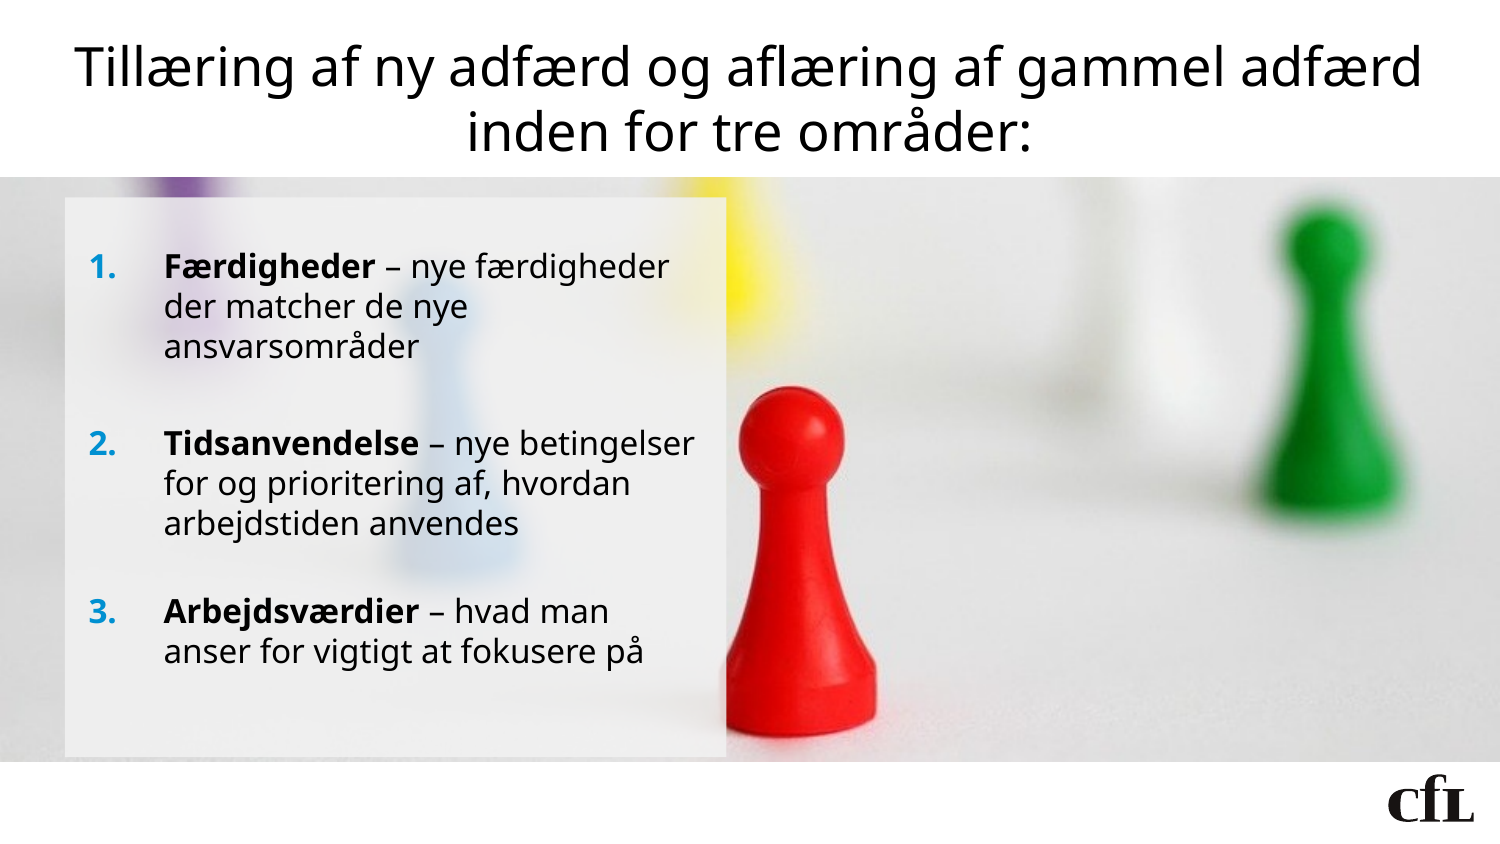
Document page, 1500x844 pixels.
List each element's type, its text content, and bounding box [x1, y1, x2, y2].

picture [0, 177, 1500, 762]
title Tillæring af ny adfærd og aflæring af gammel adfærd inden for tre områder: [65, 32, 1435, 143]
